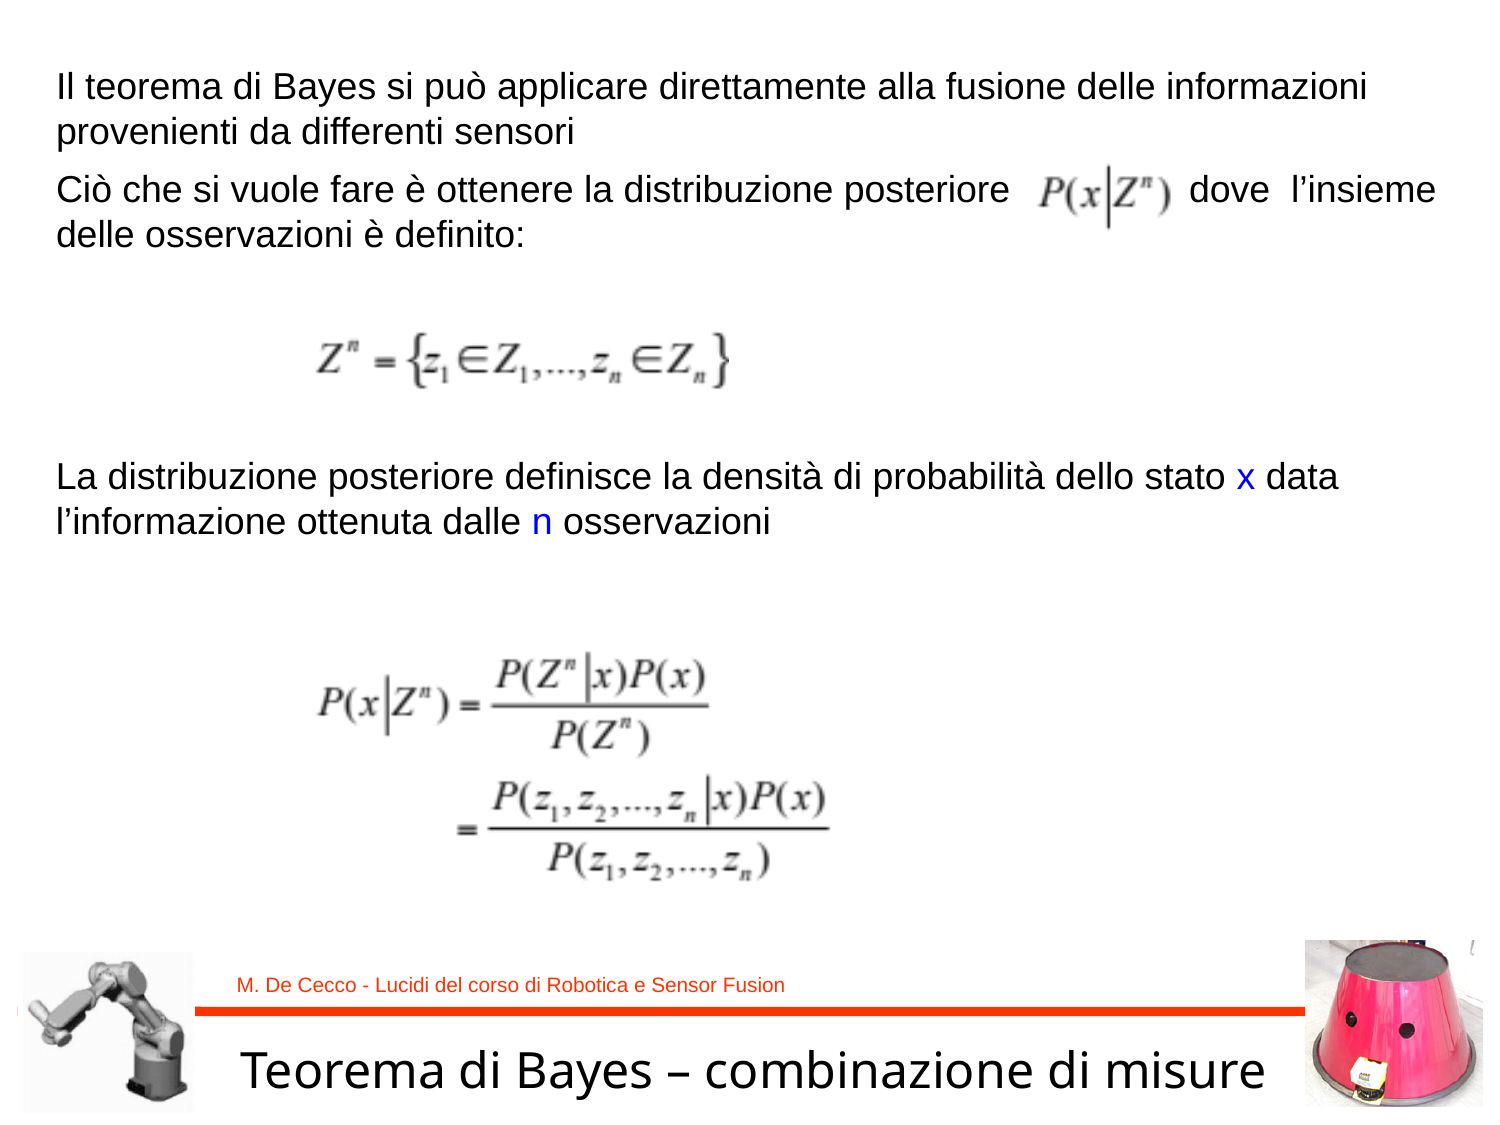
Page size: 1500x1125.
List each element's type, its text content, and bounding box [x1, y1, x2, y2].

picture [17, 952, 195, 1113]
text_box La distribuzione posteriore definisce la densità di probabilità dello stato x data l’informazione ottenuta dalle n osservazioni [41, 444, 1459, 549]
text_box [1033, 159, 1176, 232]
text_box Il teorema di Bayes si può applicare direttamente alla fusione delle informazioni provenienti da differenti sensori Ciò che si vuole fare è ottenere la distribuzione posteriore dove l’insieme delle osservazioni è definito: [41, 54, 1459, 262]
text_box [312, 326, 730, 395]
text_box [312, 644, 833, 884]
picture [1305, 940, 1483, 1107]
text_box Teorema di Bayes – combinazione di misure [225, 1030, 1283, 1106]
